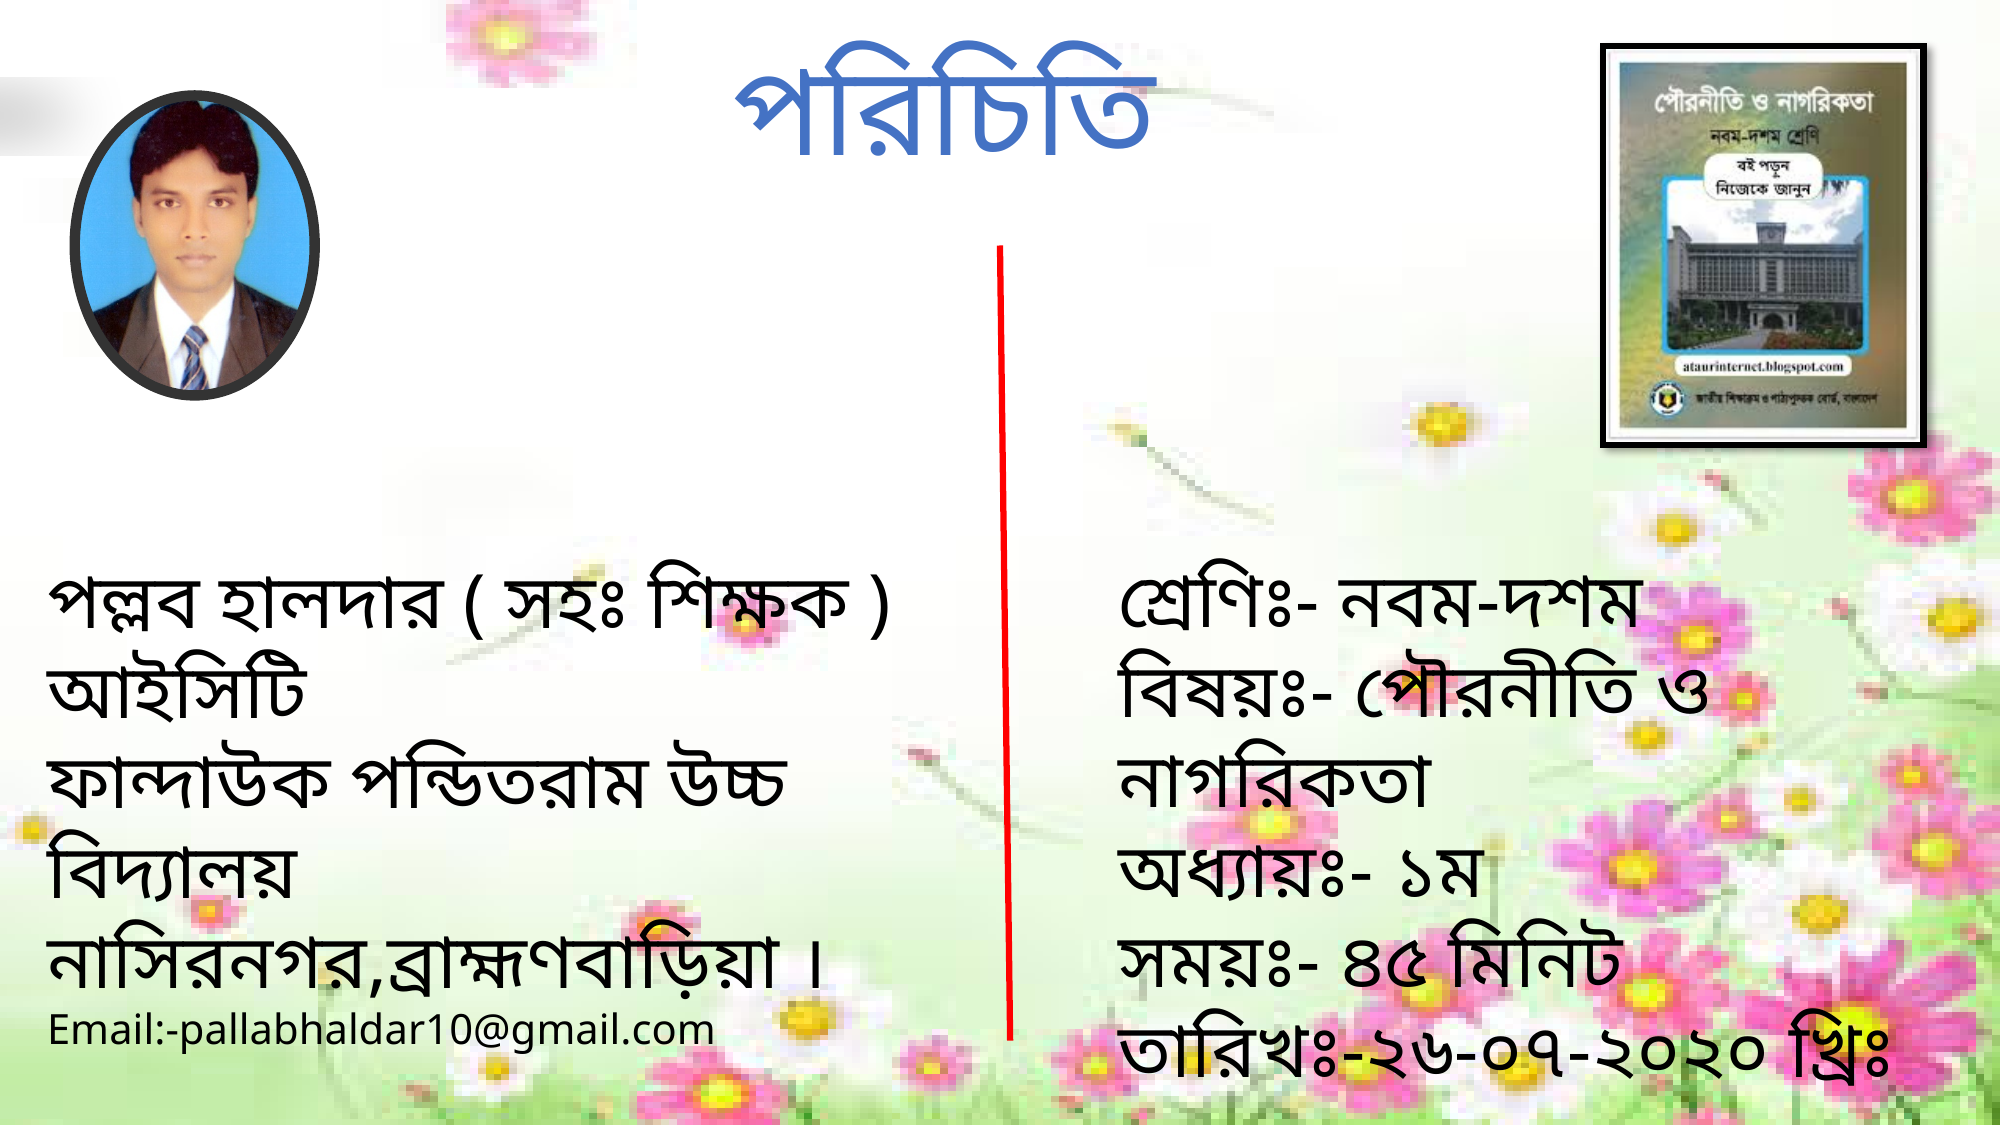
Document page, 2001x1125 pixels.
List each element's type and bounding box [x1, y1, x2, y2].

text_box [999, 245, 1011, 1041]
picture [0, 0, 2000, 1125]
